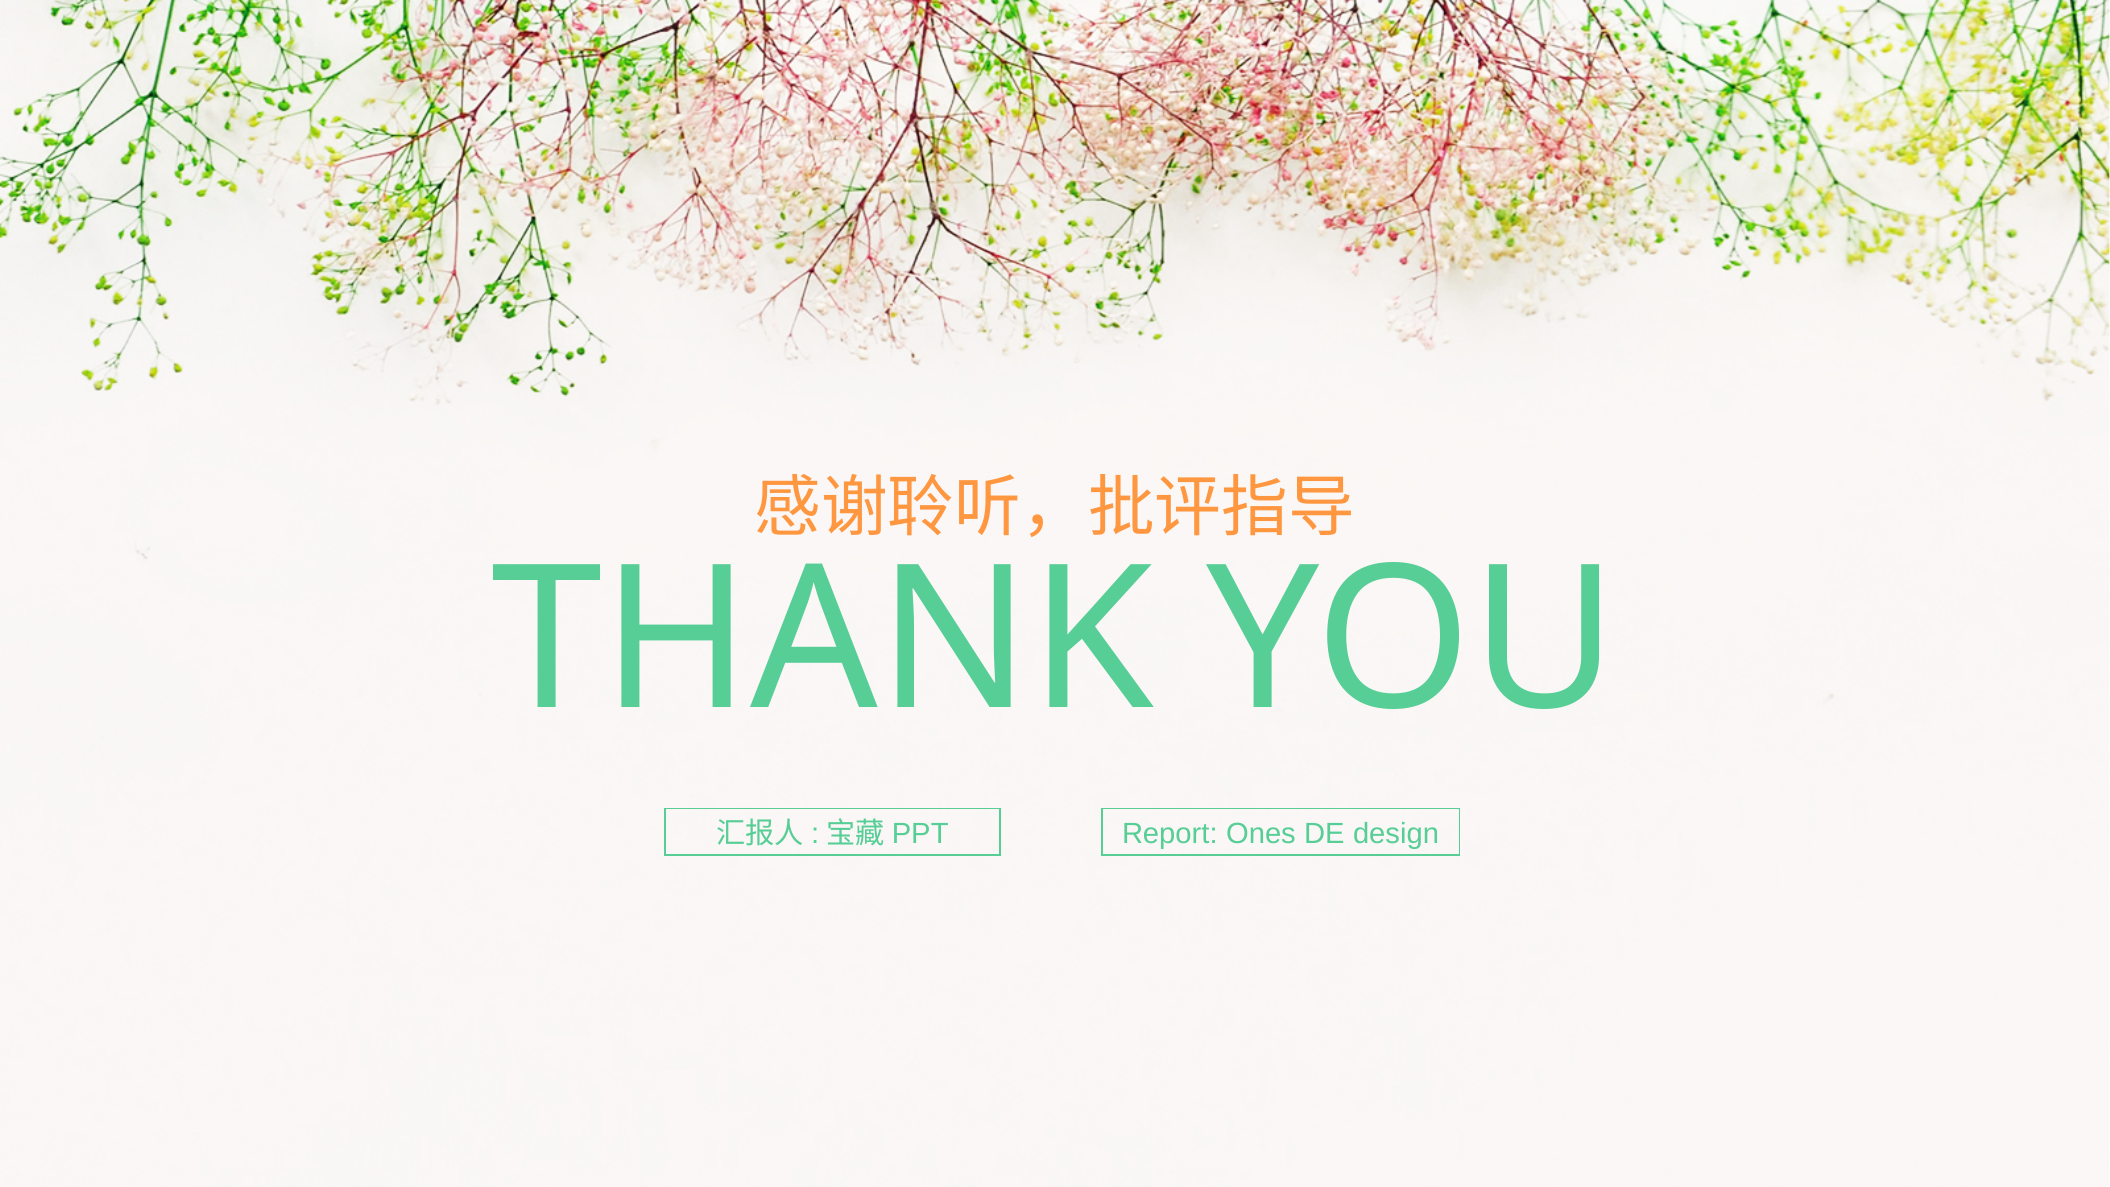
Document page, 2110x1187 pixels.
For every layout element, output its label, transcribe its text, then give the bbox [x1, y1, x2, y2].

text_box 感谢聆听，批评指导 [421, 463, 1688, 544]
text_box Report: Ones DE design [1101, 808, 1460, 856]
text_box 汇报人:宝藏PPT [664, 808, 1001, 856]
text_box THANK YOU [434, 544, 1675, 748]
text_box [0, 0, 2110, 1187]
